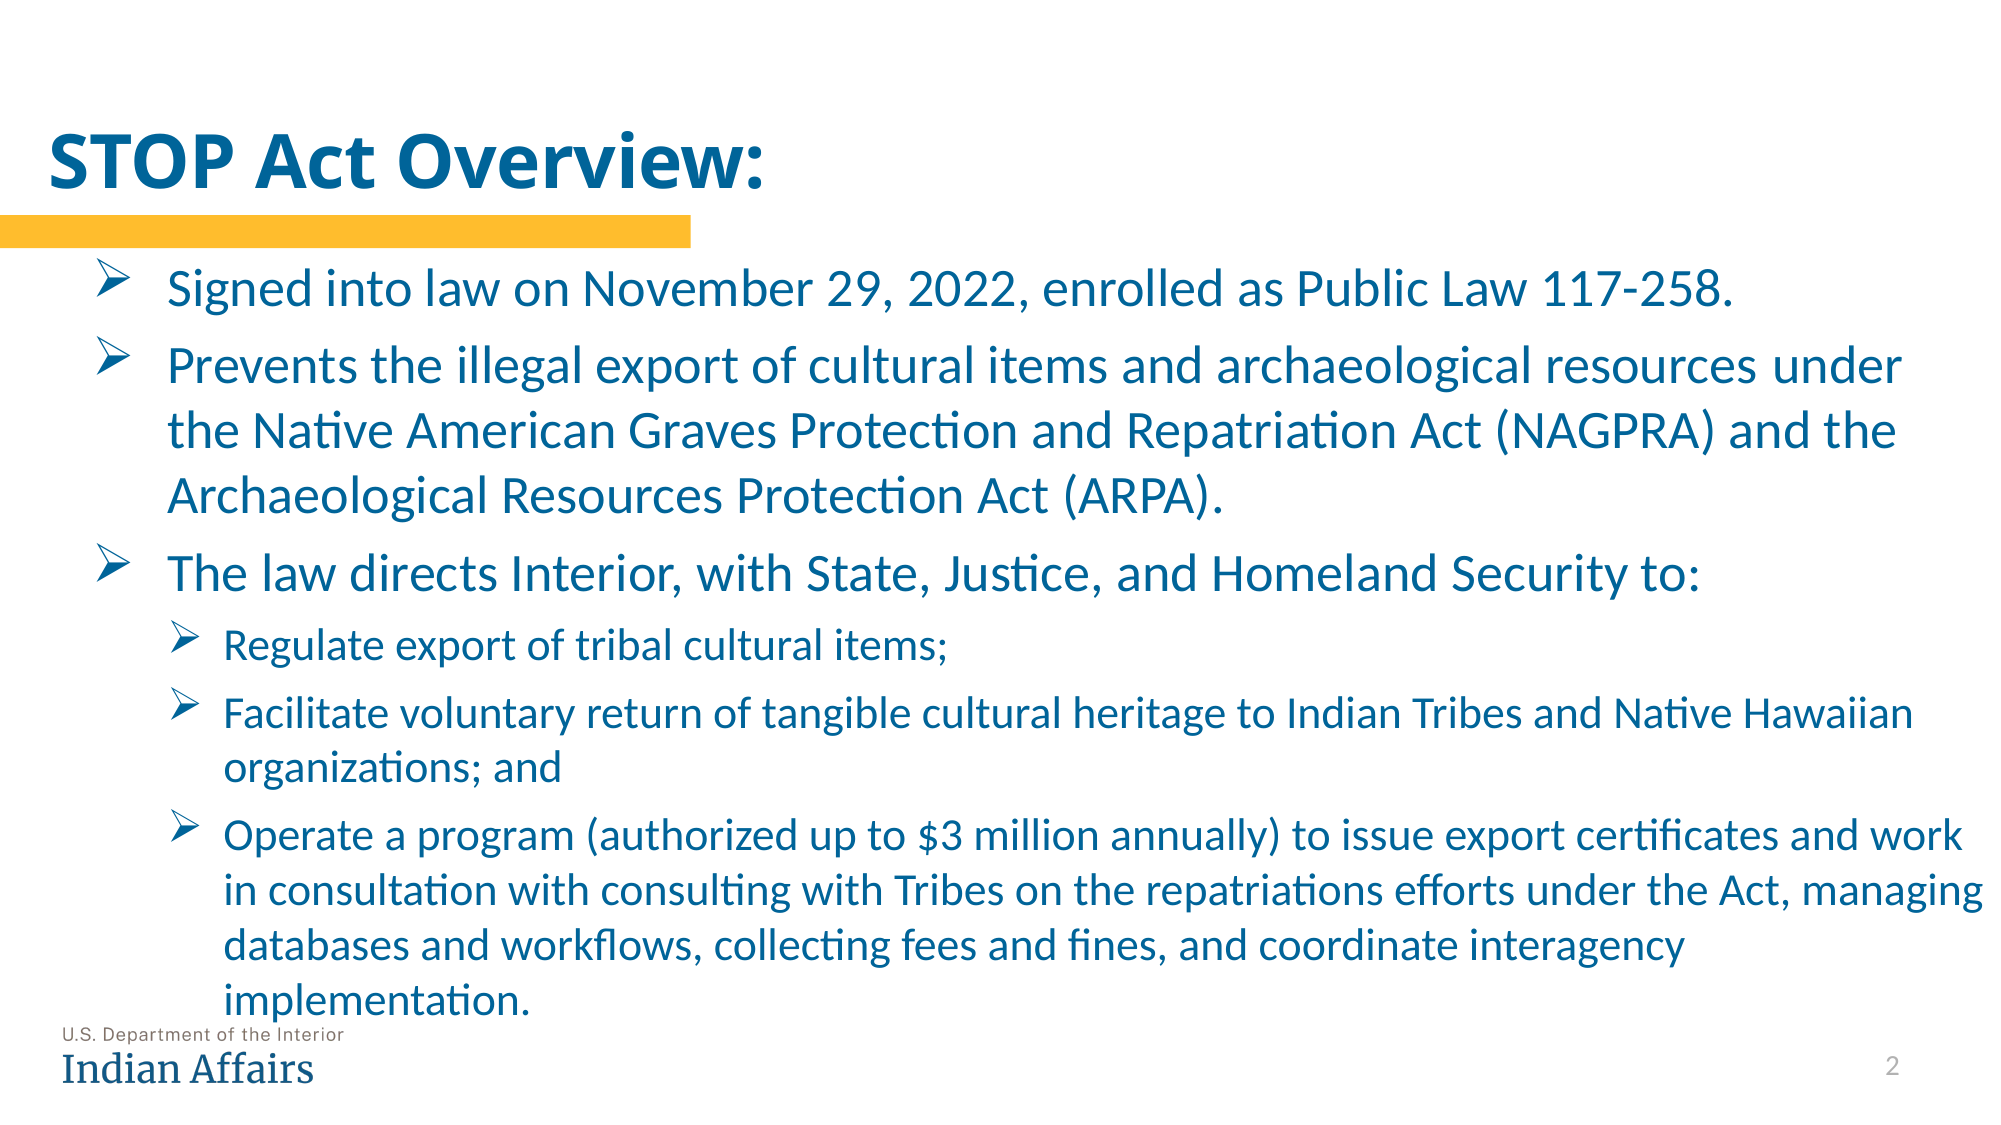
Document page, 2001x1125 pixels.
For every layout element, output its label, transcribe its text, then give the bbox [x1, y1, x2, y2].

slide_number 2 [1440, 1046, 1900, 1082]
title STOP Act Overview: [46, 111, 982, 244]
text_box Signed into law on November 29, 2022, enrolled as Public Law 117-258. Prevents the illegal export of cultural items and archaeological resources under the Native American Graves Protection and Repatriation Act (NAGPRA) and the Archaeological Resources Protection Act (ARPA). The law directs Interior, with State, Justice, and Homeland Security to: Regulate export of tribal cultural items; Facilitate voluntary return of tangible cultural heritage to Indian Tribes and Native Hawaiian organizations; and Operate a program (authorized up to $3 million annually) to issue export certificates and work in consultation with consulting with Tribes on the repatriations efforts under the Act, managing databases and workflows, collecting fees and fines, and coordinate interagency implementation. [0, 244, 2000, 1033]
picture [53, 1011, 356, 1104]
text_box [0, 215, 691, 249]
